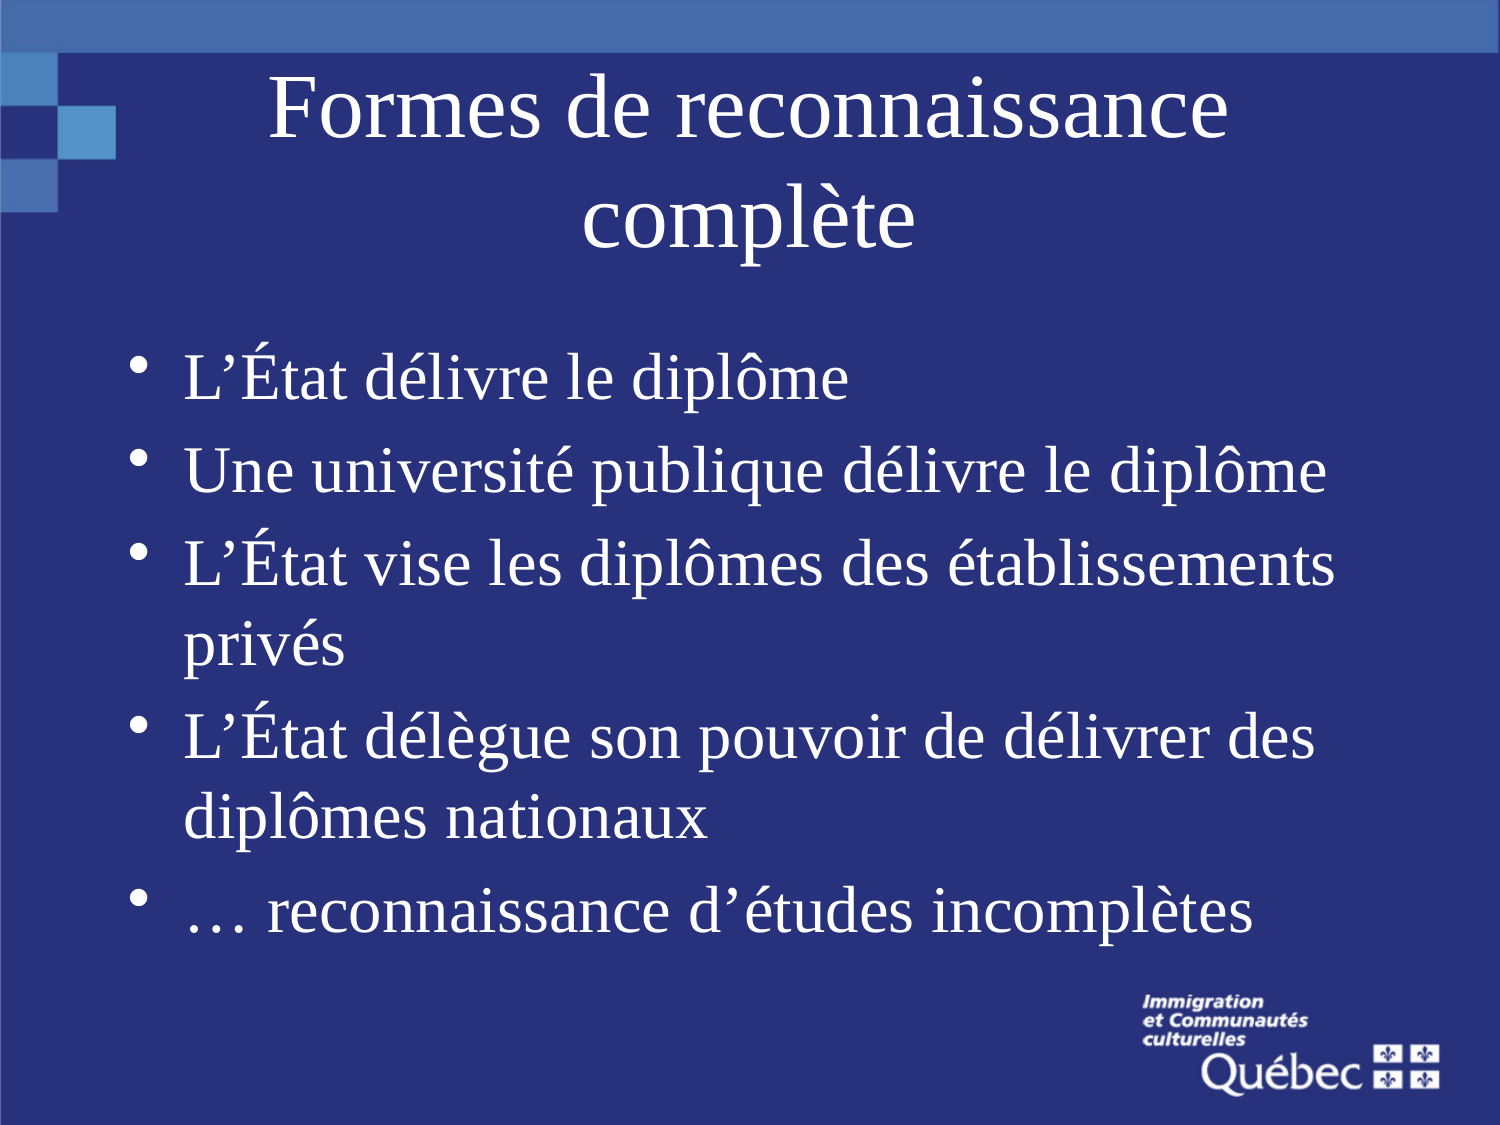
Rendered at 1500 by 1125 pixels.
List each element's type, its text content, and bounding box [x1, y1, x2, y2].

picture [0, 0, 1500, 1125]
list L’État délivre le diplôme Une université publique délivre le diplôme L’État vise les diplômes des établissements privés L’État délègue son pouvoir de délivrer des diplômes nationaux … reconnaissance d’études incomplètes [112, 324, 1388, 976]
title Formes de reconnaissance complète [112, 62, 1388, 251]
